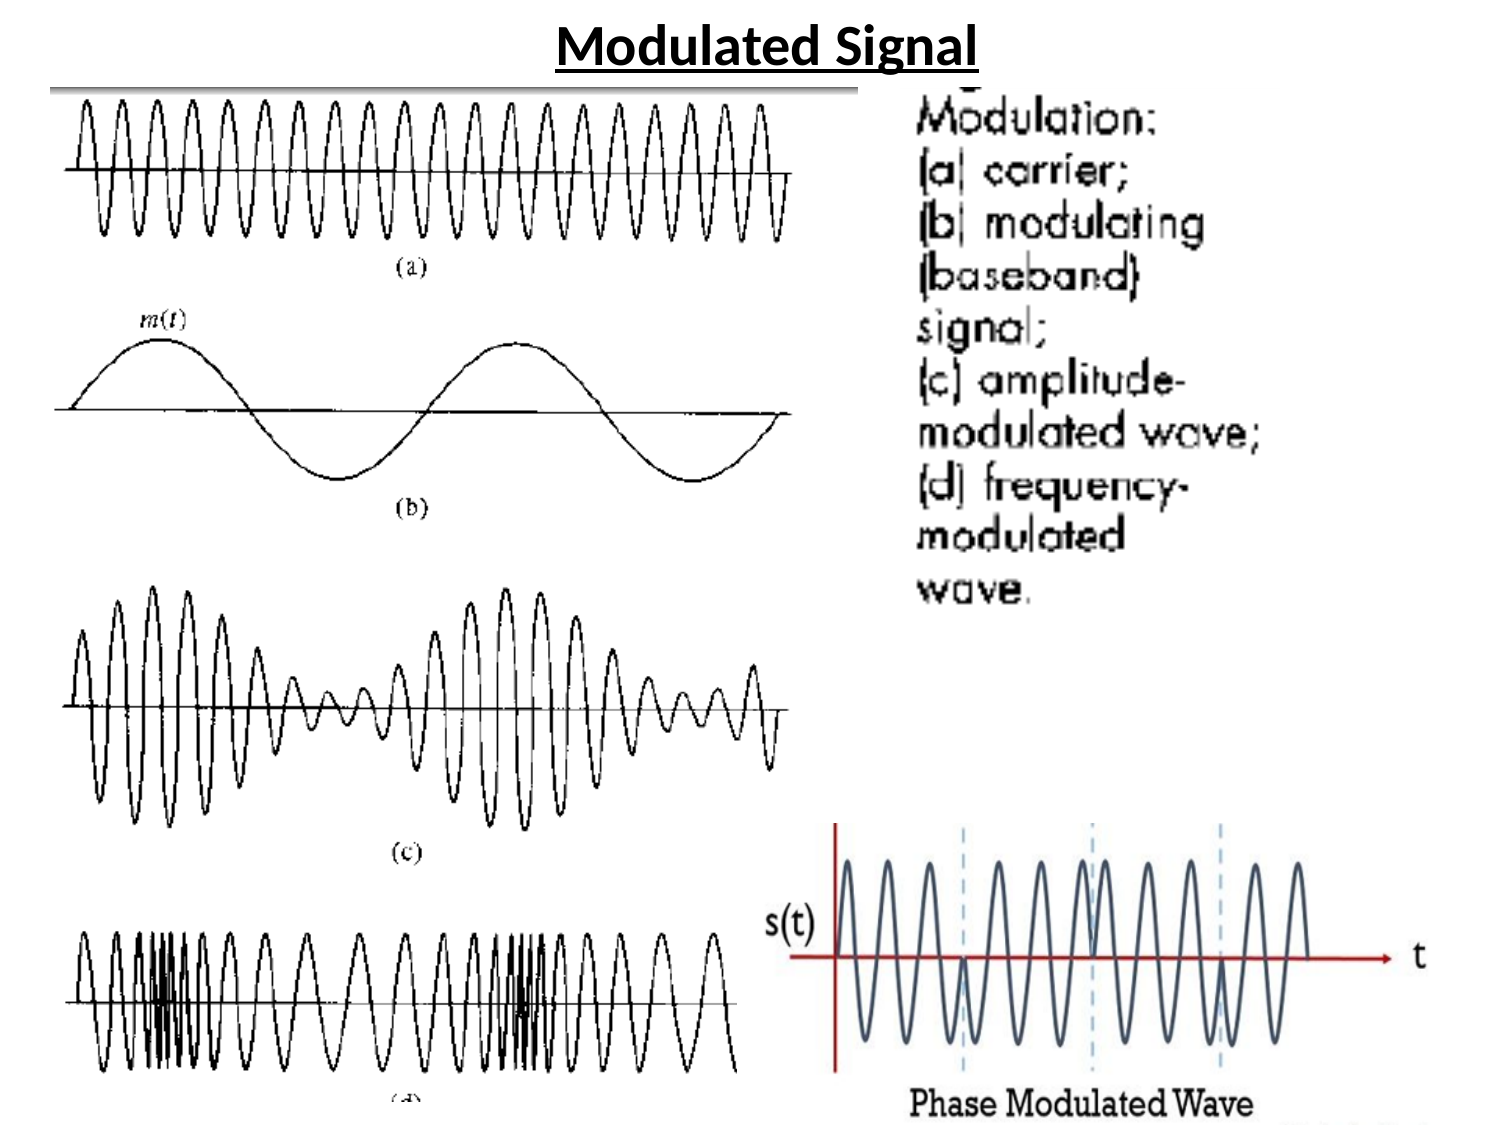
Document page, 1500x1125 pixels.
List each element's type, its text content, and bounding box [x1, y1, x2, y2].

picture [899, 87, 1280, 626]
text_box Modulated Signal [540, 0, 995, 85]
picture [49, 87, 1500, 1125]
